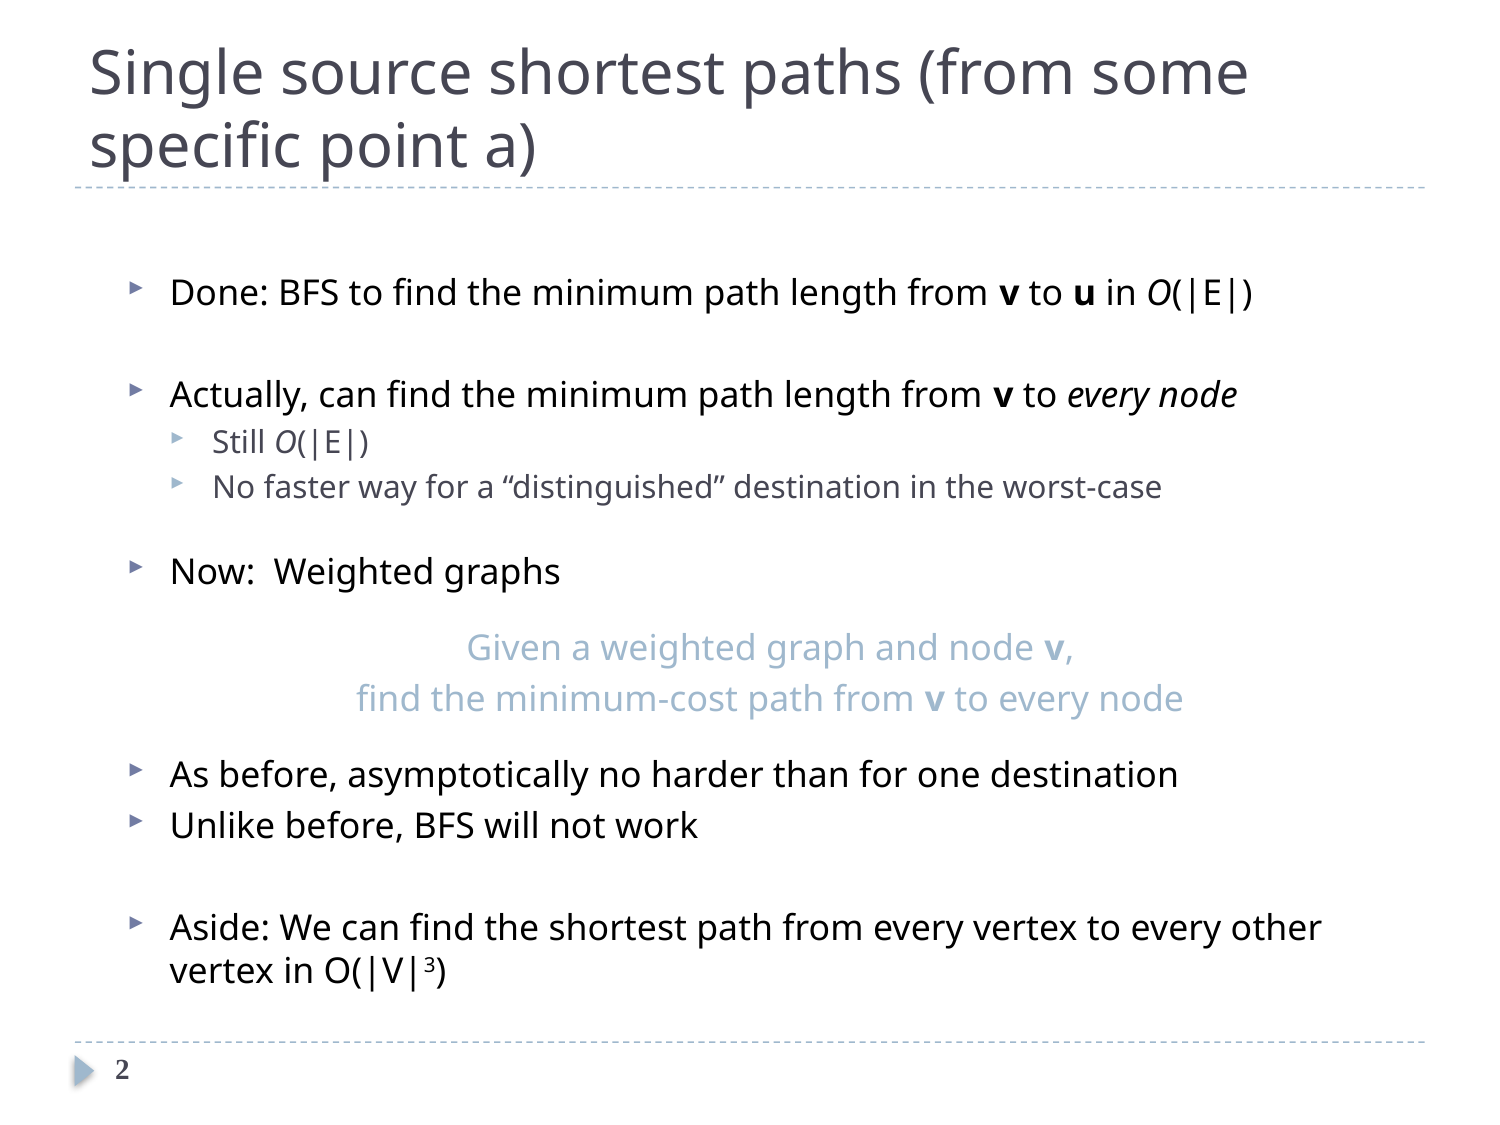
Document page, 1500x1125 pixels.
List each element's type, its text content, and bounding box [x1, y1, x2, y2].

slide_number 2 [100, 1042, 426, 1103]
list Done: BFS to find the minimum path length from v to u in O(|E|) Actually, can find the minimum path length from v to every node Still O(|E|) No faster way for a “distinguished” destination in the worst-case Now: Weighted graphs Given a weighted graph and node v, find the minimum-cost path from v to every node As before, asymptotically no harder than for one destination Unlike before, BFS will not work Aside: We can find the shortest path from every vertex to every other vertex in O(|V|3) [112, 262, 1438, 1000]
title Single source shortest paths (from some specific point a) [75, 24, 1425, 188]
